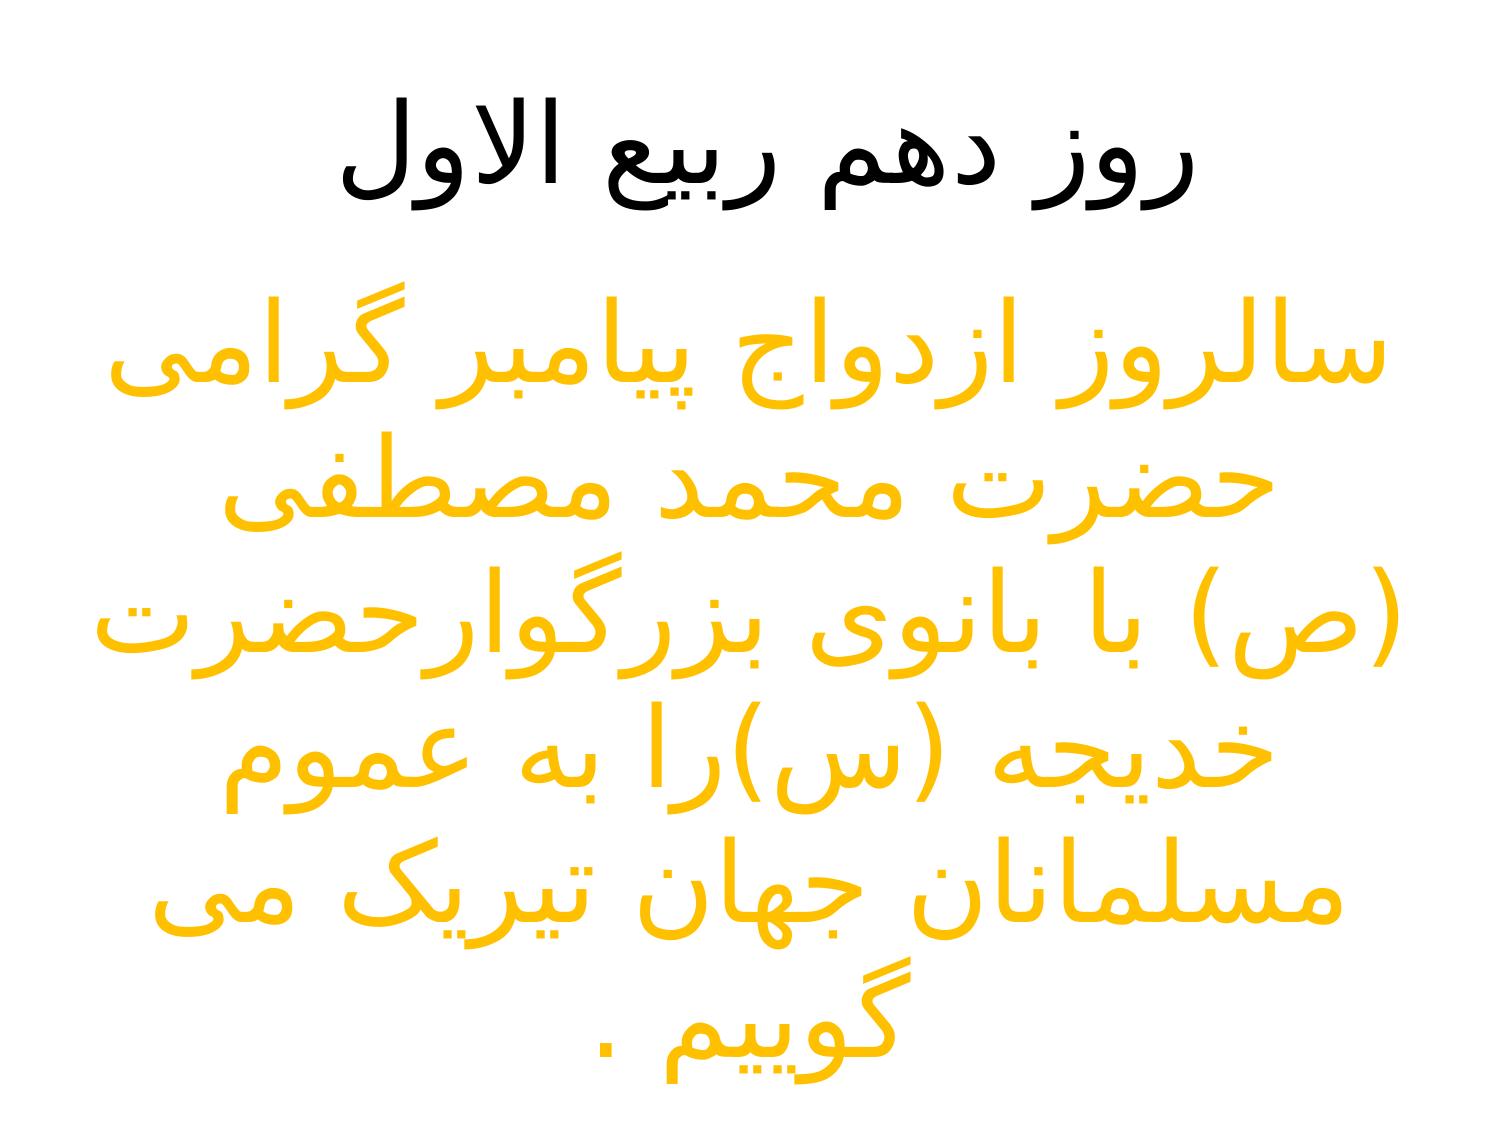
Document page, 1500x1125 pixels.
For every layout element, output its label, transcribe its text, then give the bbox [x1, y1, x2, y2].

list سالروز ازدواج پیامبر گرامی حضرت محمد مصطفی (ص) با بانوی بزرگوارحضرت خدیجه (س)را به عموم مسلمانان جهان تیریک می گوییم . [75, 262, 1425, 1005]
title روز دهم ربیع الاول [75, 45, 1425, 233]
